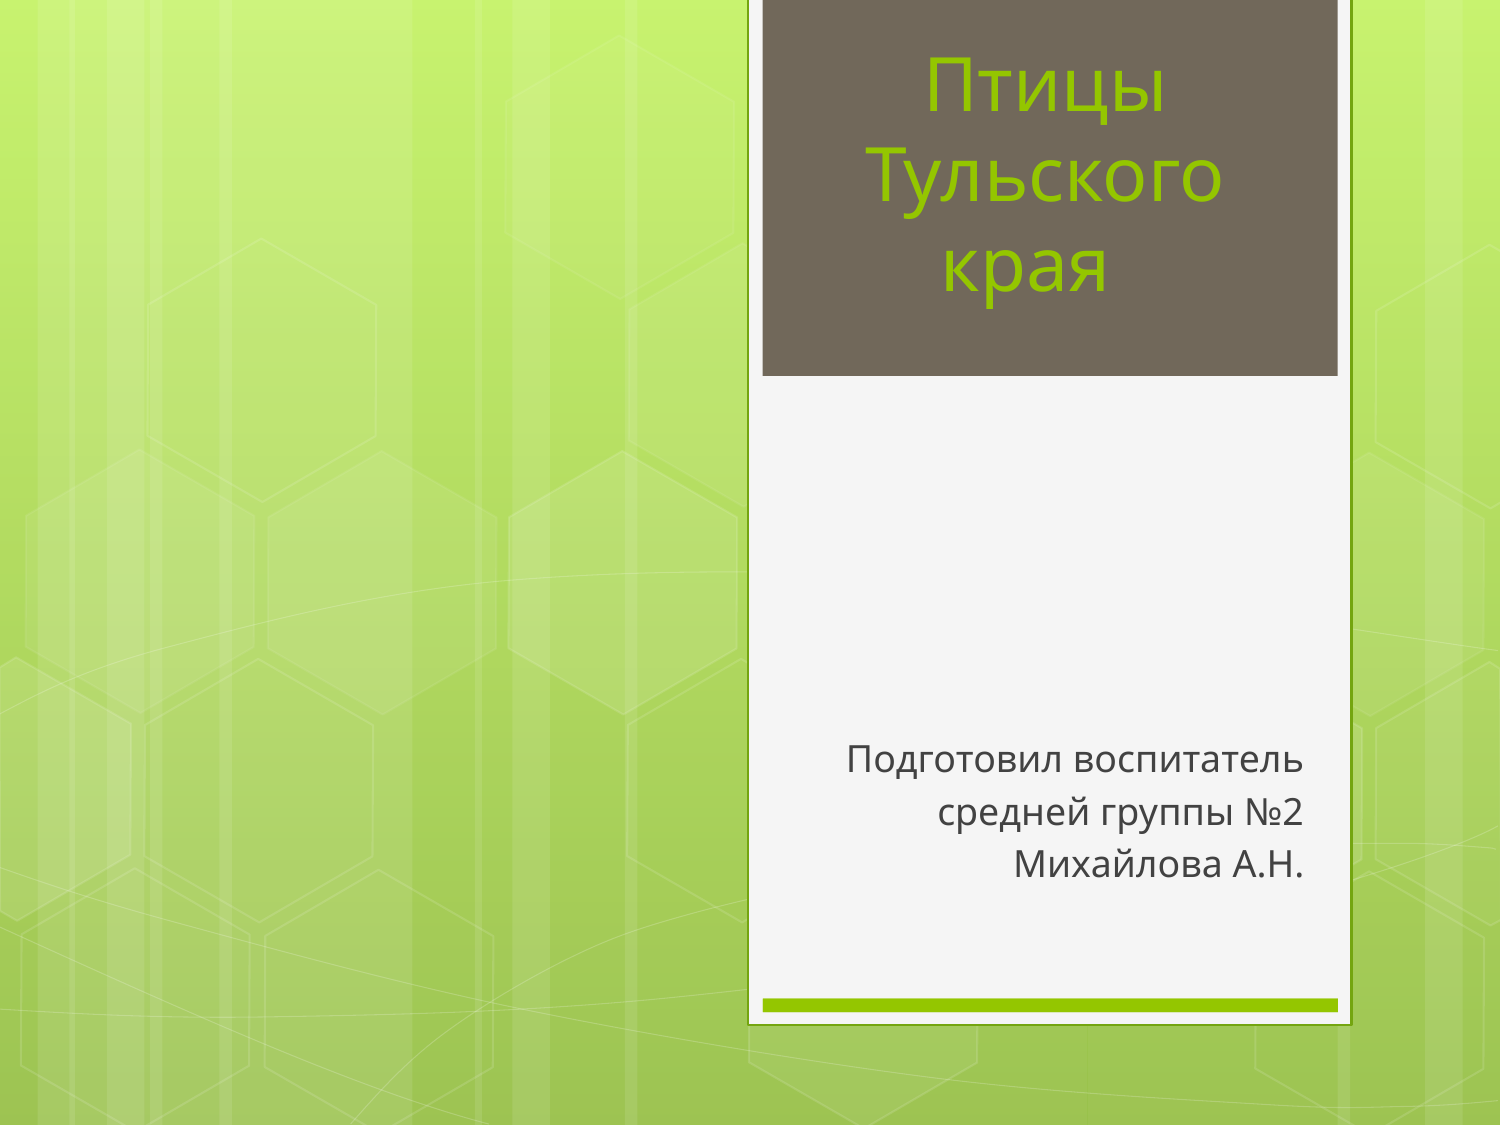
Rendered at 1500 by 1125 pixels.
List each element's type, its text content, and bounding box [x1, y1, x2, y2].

title Птицы Тульского края [761, 0, 1329, 315]
subtitle Подготовил воспитатель средней группы №2 Михайлова А.Н. [750, 727, 1320, 932]
